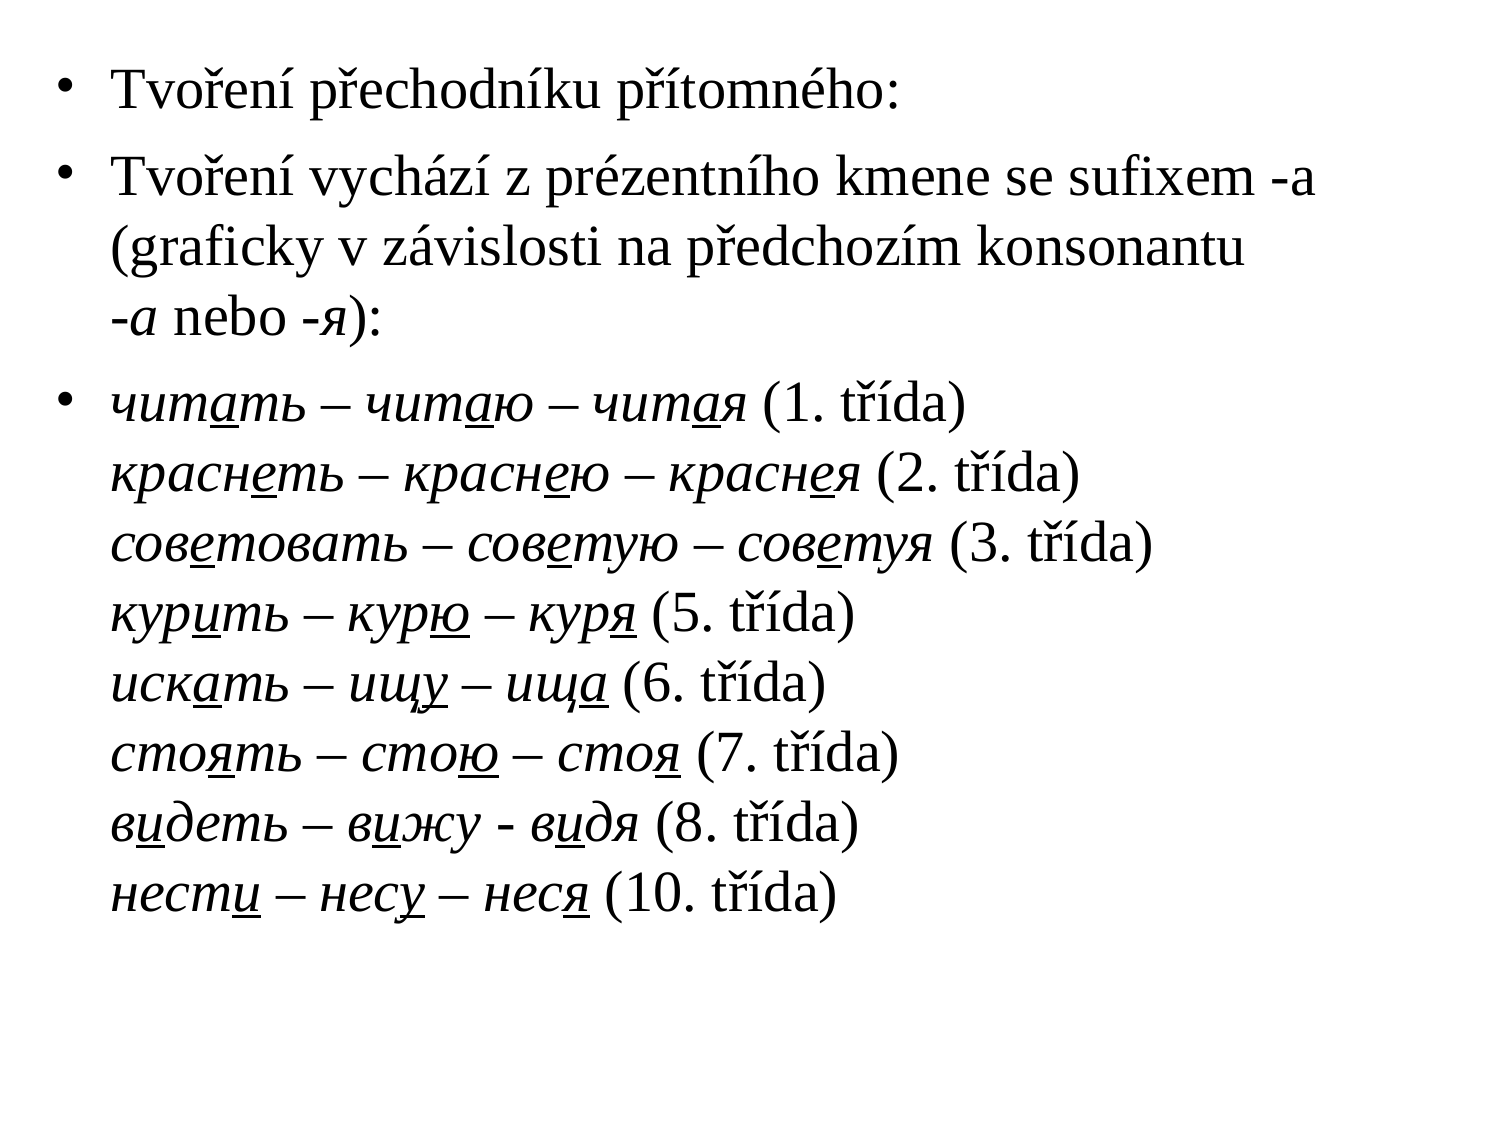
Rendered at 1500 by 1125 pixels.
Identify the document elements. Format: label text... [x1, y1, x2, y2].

list Tvoření přechodníku přítomného: Tvoření vychází z prézentního kmene se sufixem -a (graficky v závislosti na předchozím konsonantu -а nebo -я): читать – читаю – читая (1. třída) краснеть – краснею – краснея (2. třída) советовать – советую – советуя (3. třída) курить – курю – куря (5. třída) искать – ищу – ища (6. třída) стоять – стою – стоя (7. třída) видеть – вижу - видя (8. třída) нести – несу – неся (10. třída) [41, 42, 1391, 1047]
